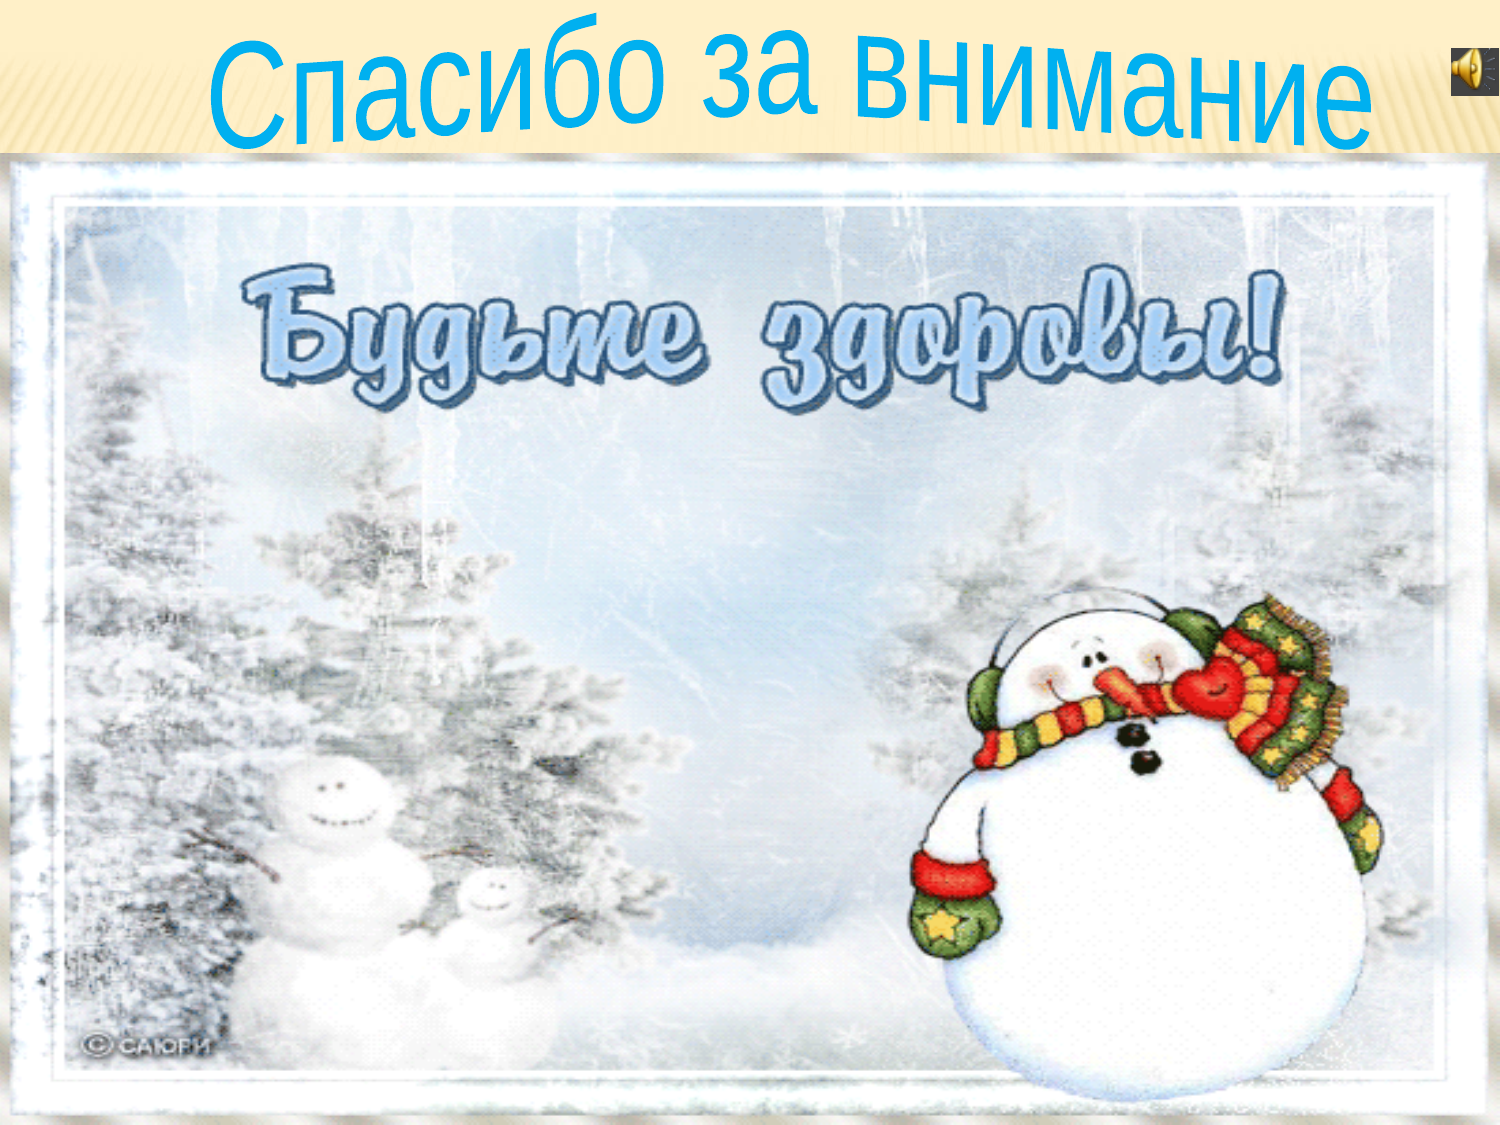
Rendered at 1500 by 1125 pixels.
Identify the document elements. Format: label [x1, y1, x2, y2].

picture [1449, 46, 1500, 98]
picture [0, 153, 1500, 1125]
